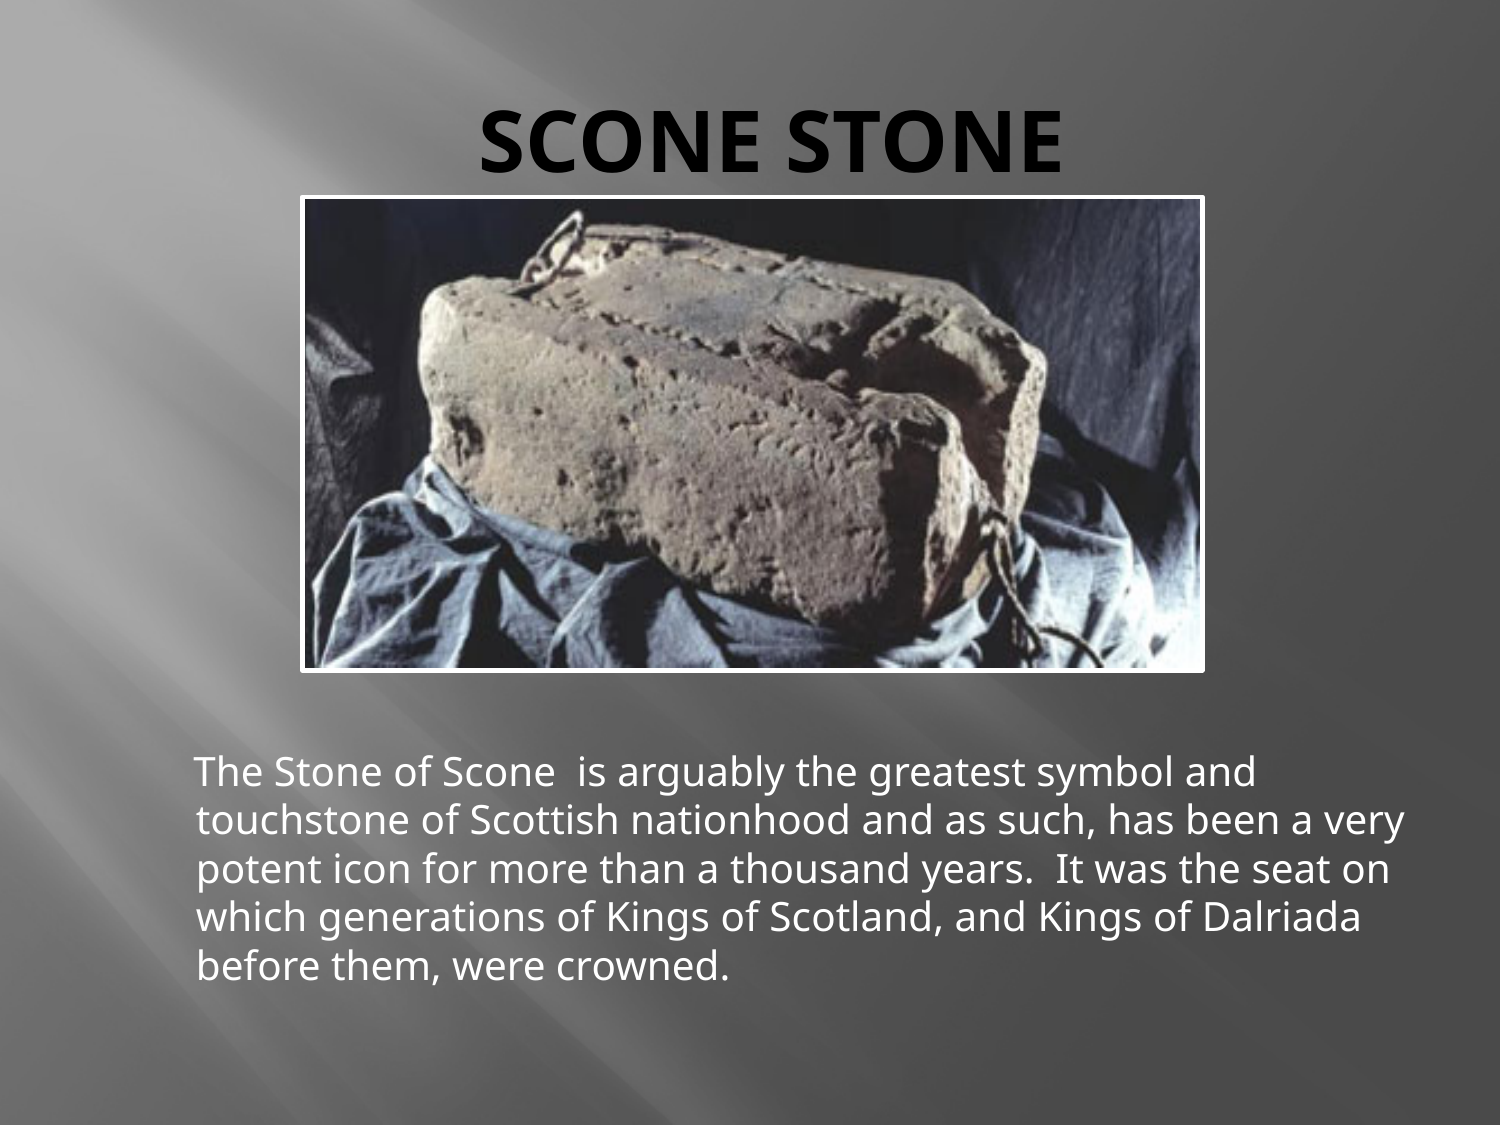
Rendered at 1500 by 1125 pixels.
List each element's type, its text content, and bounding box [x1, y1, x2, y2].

list The Stone of Scone is arguably the greatest symbol and touchstone of Scottish nationhood and as such, has been a very potent icon for more than a thousand years. It was the seat on which generations of Kings of Scotland, and Kings of Dalriada before them, were crowned. [93, 738, 1444, 997]
picture [304, 198, 1201, 669]
title SCONE STONE [75, 45, 1425, 233]
